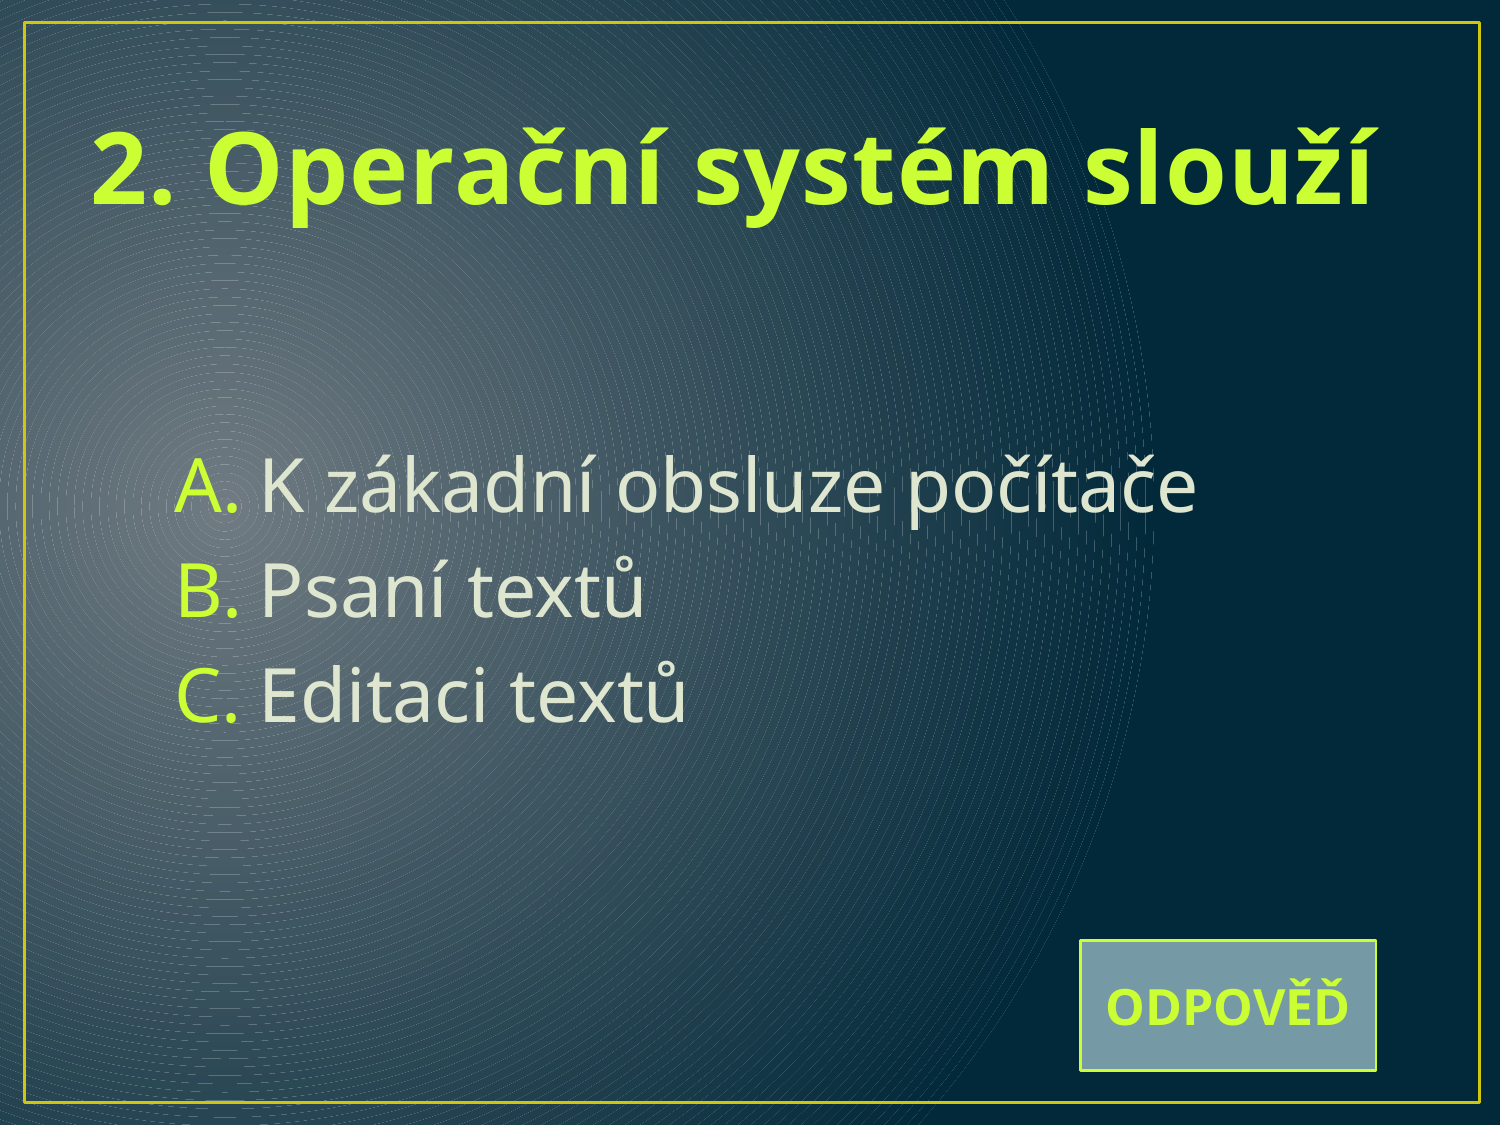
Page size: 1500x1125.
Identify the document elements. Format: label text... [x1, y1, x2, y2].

title 2. Operační systém slouží [75, 45, 1425, 233]
text_box ODPOVĚĎ [1079, 939, 1377, 1072]
list K zákadní obsluze počítače Psaní textů Editaci textů [159, 430, 1425, 1071]
